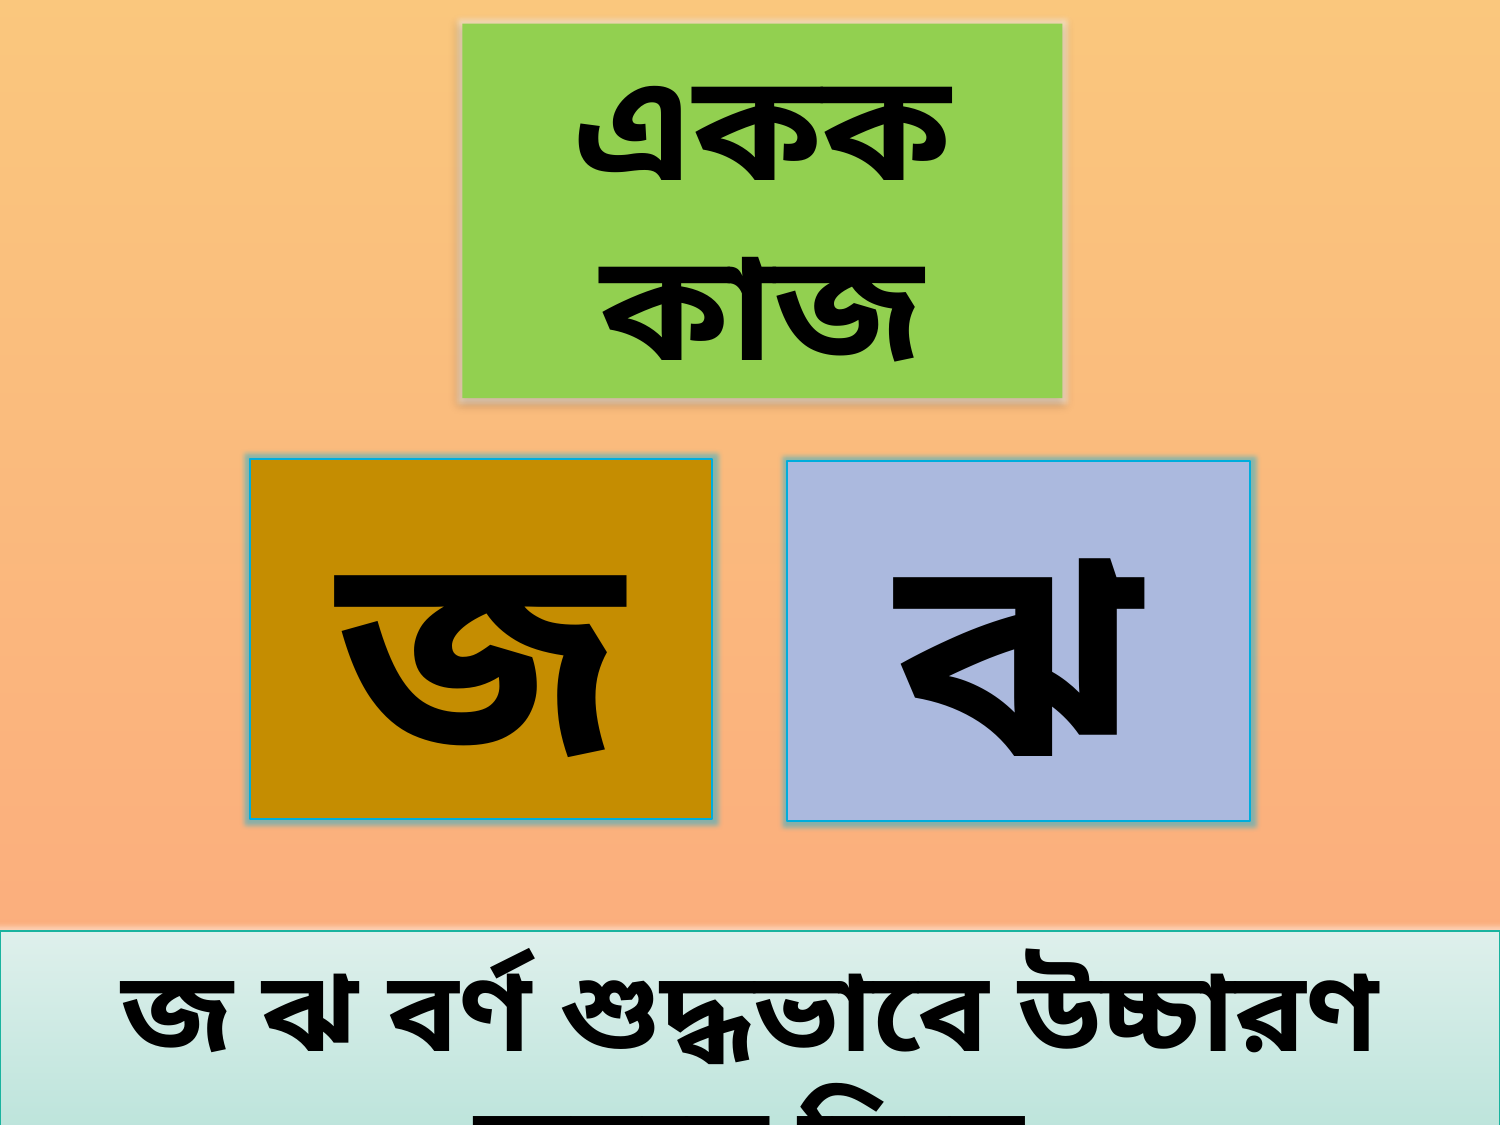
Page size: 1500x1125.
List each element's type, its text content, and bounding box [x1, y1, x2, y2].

text_box একক কাজ [461, 23, 1063, 399]
text_box জ ঝ বর্ণ শুদ্ধভাবে উচ্চারণ করতে দিয়ে [0, 930, 1500, 1125]
text_box ঝ [786, 460, 1251, 822]
text_box জ [249, 458, 713, 820]
